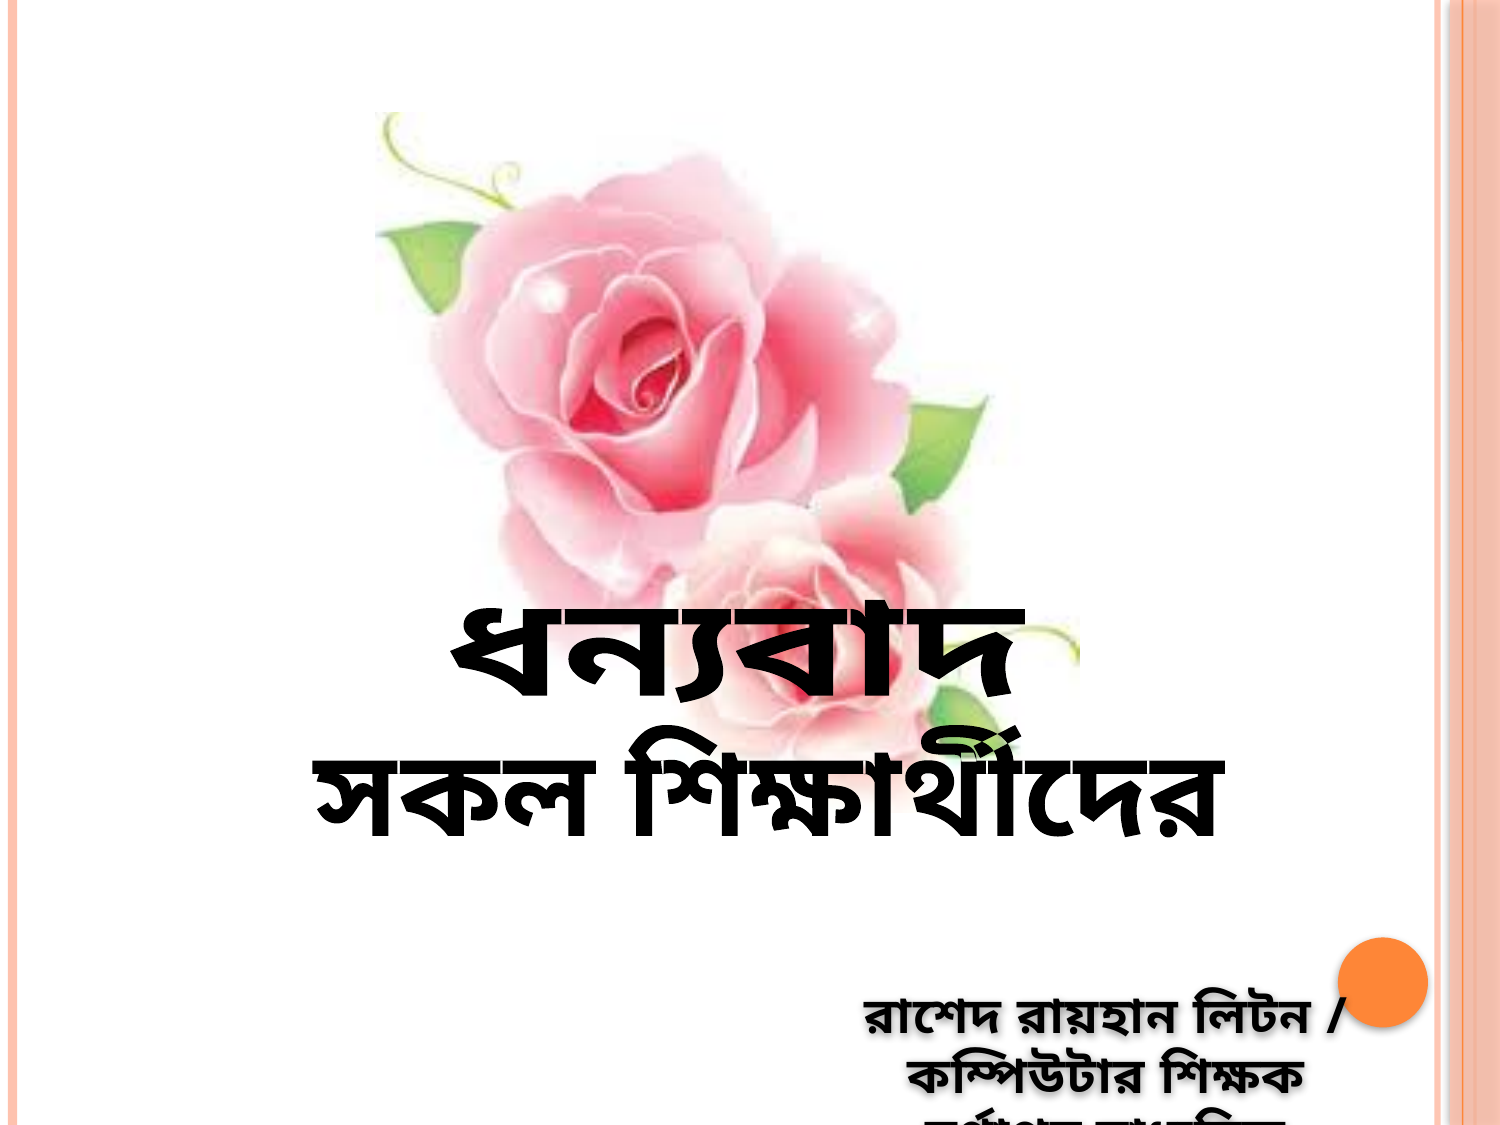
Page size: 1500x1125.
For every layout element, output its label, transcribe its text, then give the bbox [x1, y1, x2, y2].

picture [374, 111, 1080, 813]
text_box রাশেদ রায়হান লিটন / কম্পিউটার শিক্ষক দুর্গাপুর মাধ্যমিক বিদ্যালয়/কুমারখালী। [762, 976, 1450, 1125]
